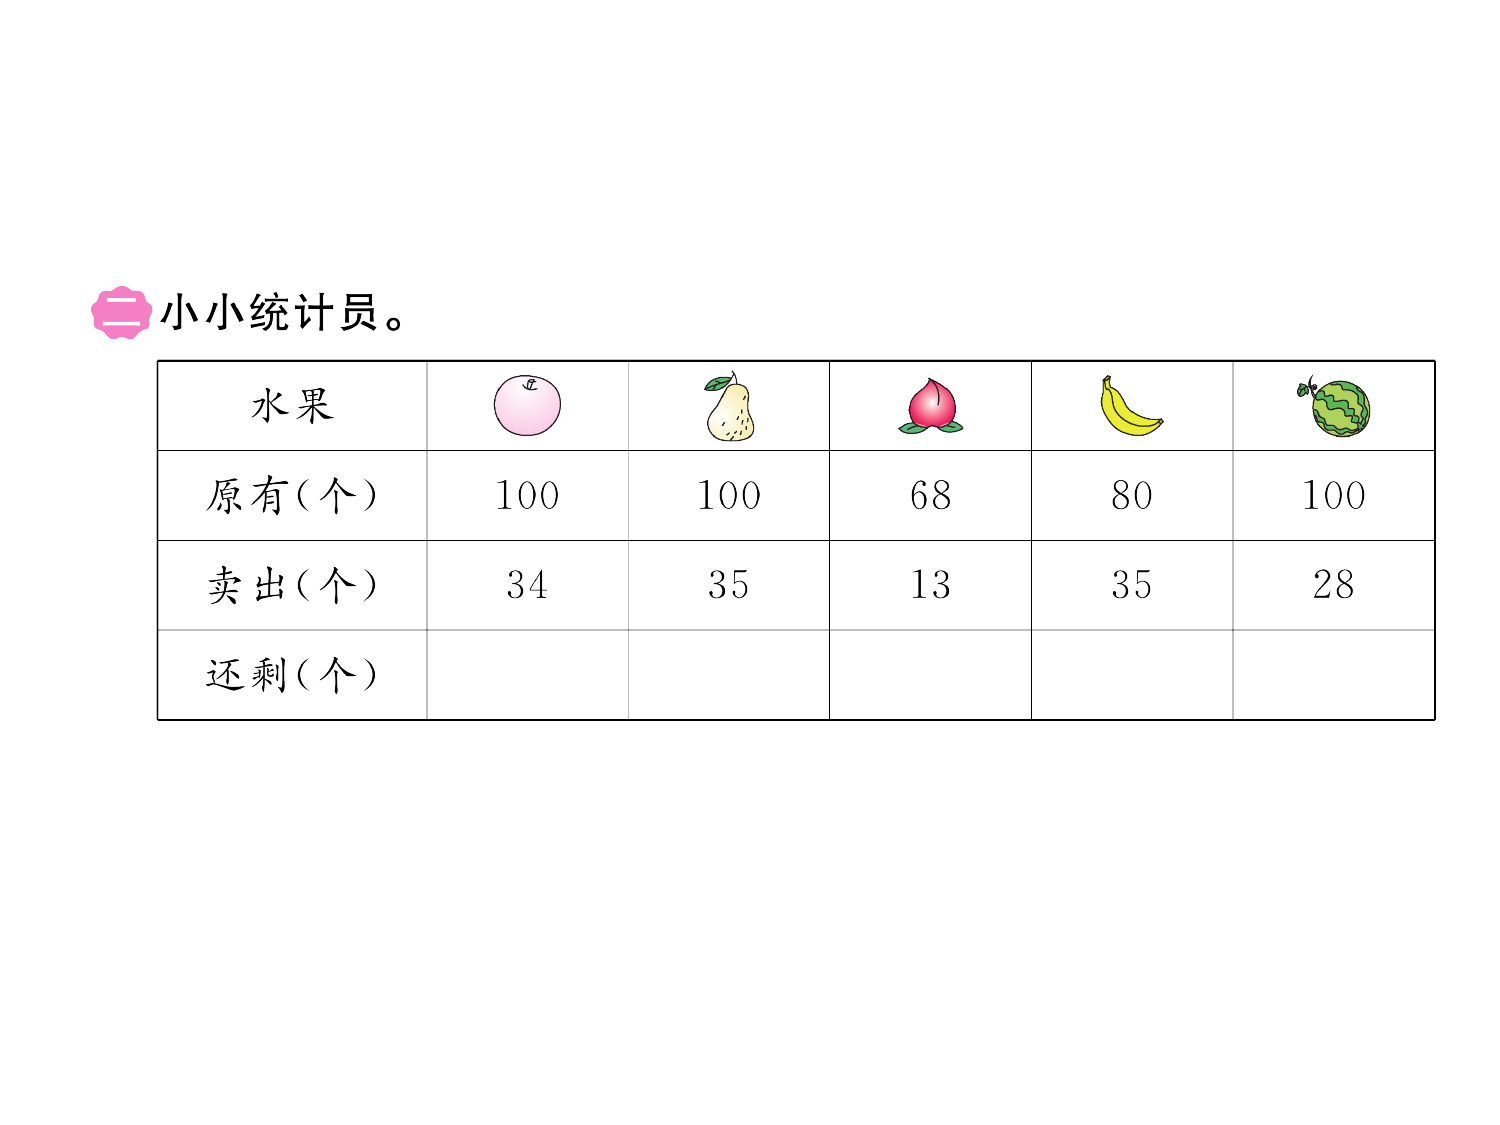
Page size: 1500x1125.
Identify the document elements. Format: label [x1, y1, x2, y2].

picture [88, 267, 1459, 731]
